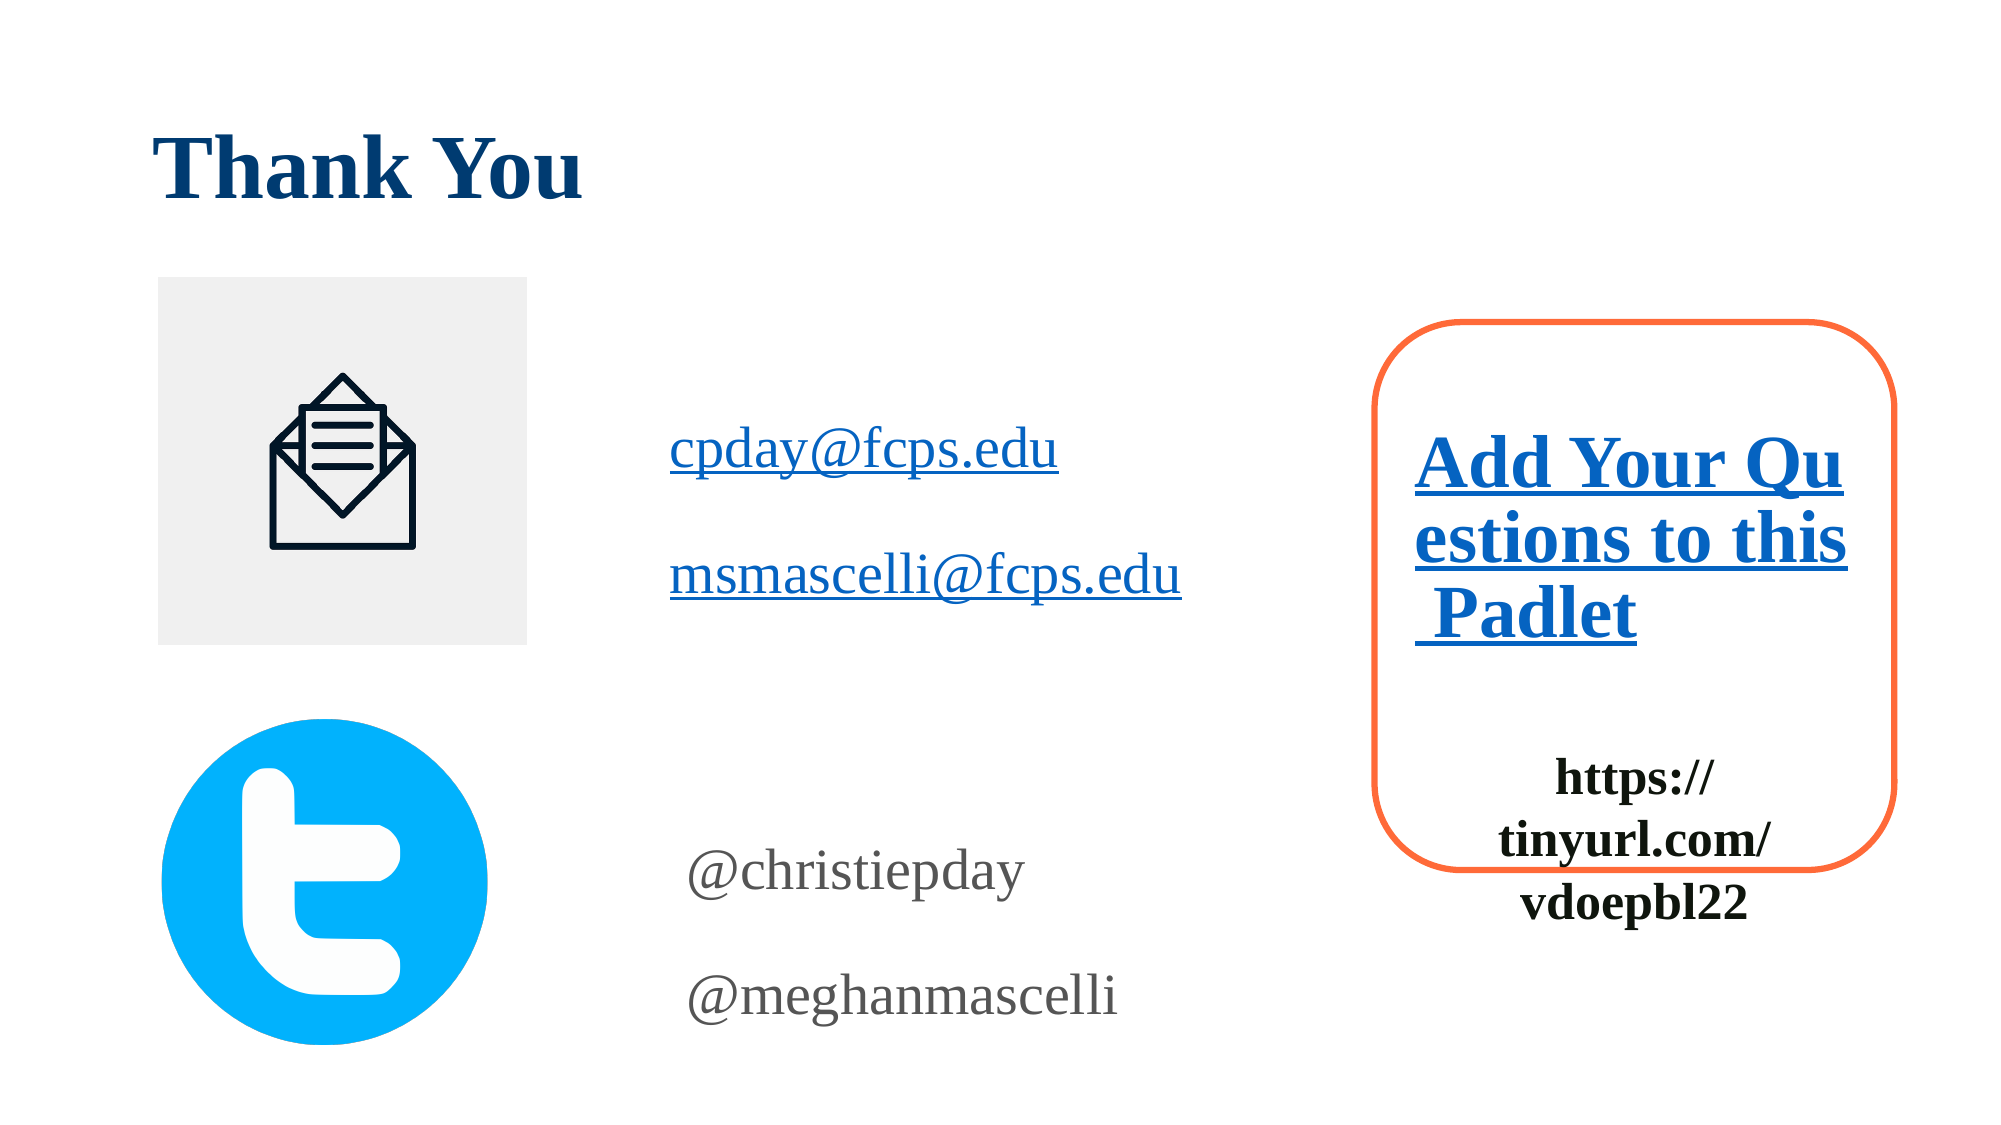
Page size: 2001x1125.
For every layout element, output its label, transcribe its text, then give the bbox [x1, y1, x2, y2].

list @christiepday @meghanmascelli [633, 698, 1265, 1066]
text_box Add Your Questions to this Padlet https://tinyurl.com/vdoepbl22 [1374, 322, 1895, 871]
list cpday@fcps.edu msmascelli@fcps.edu [617, 277, 1249, 645]
picture [158, 277, 548, 667]
picture [158, 715, 491, 1049]
title Thank You [137, 59, 1863, 278]
